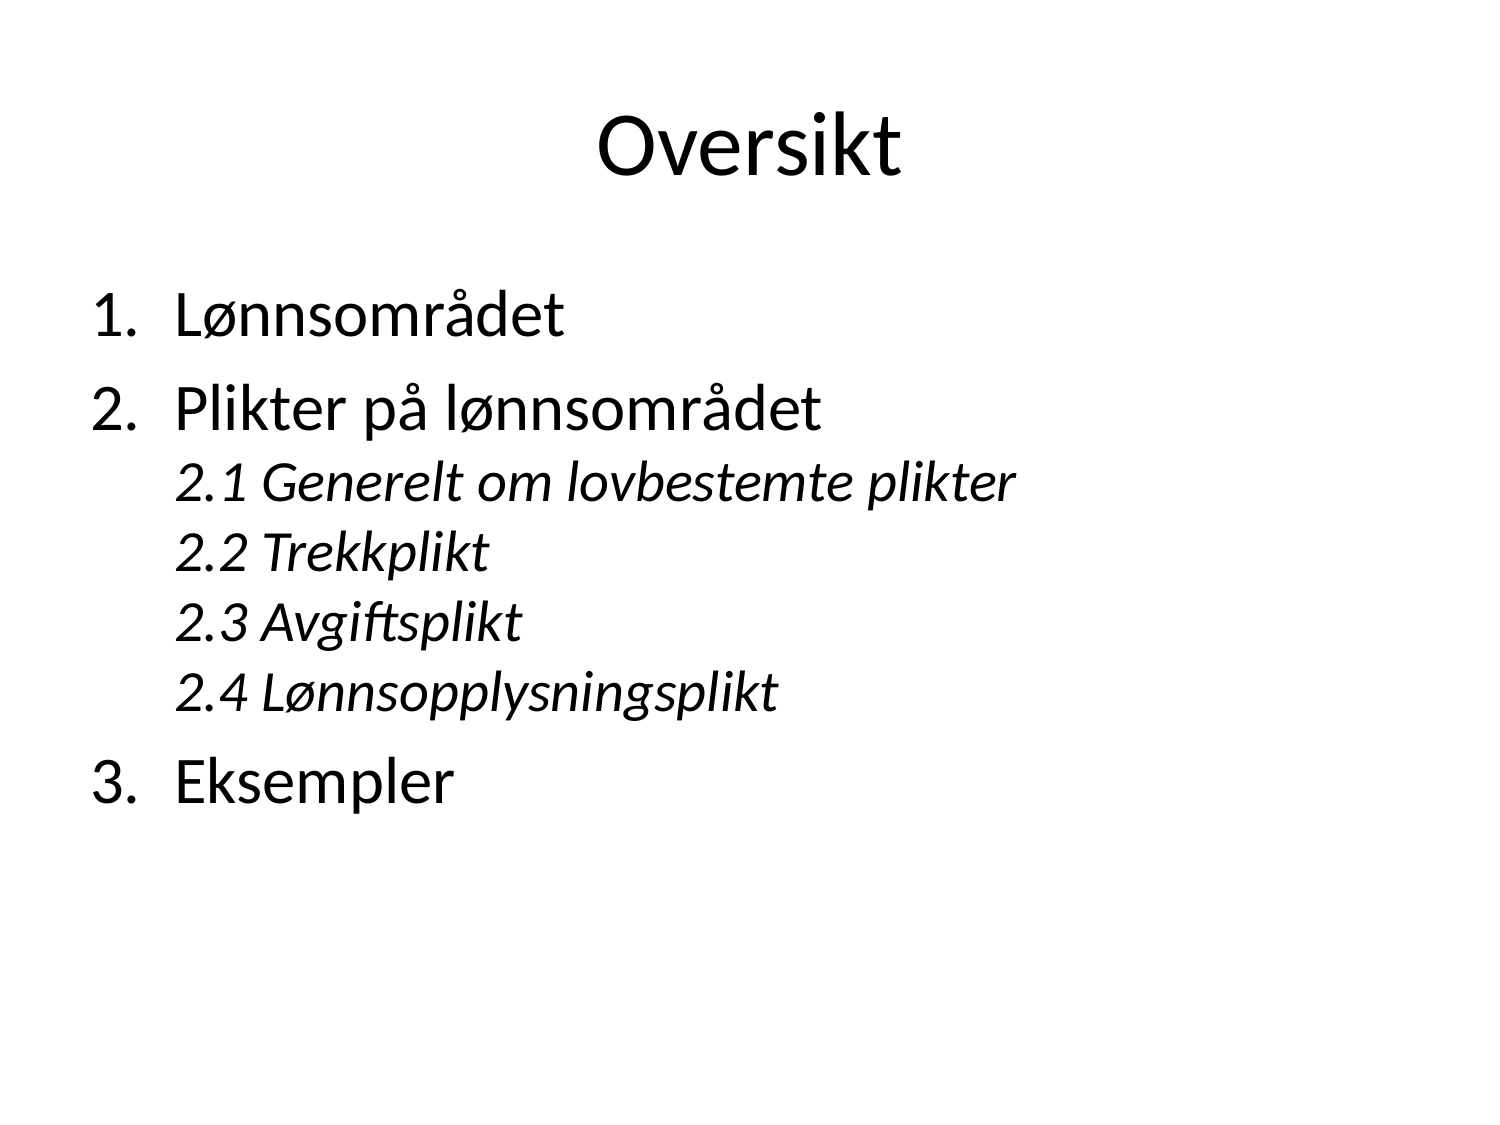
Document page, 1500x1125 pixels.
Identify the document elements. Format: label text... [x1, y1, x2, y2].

title Oversikt [75, 45, 1425, 233]
list Lønnsområdet Plikter på lønnsområdet 2.1 Generelt om lovbestemte plikter 2.2 Trekkplikt 2.3 Avgiftsplikt 2.4 Lønnsopplysningsplikt Eksempler [75, 262, 1425, 1005]
